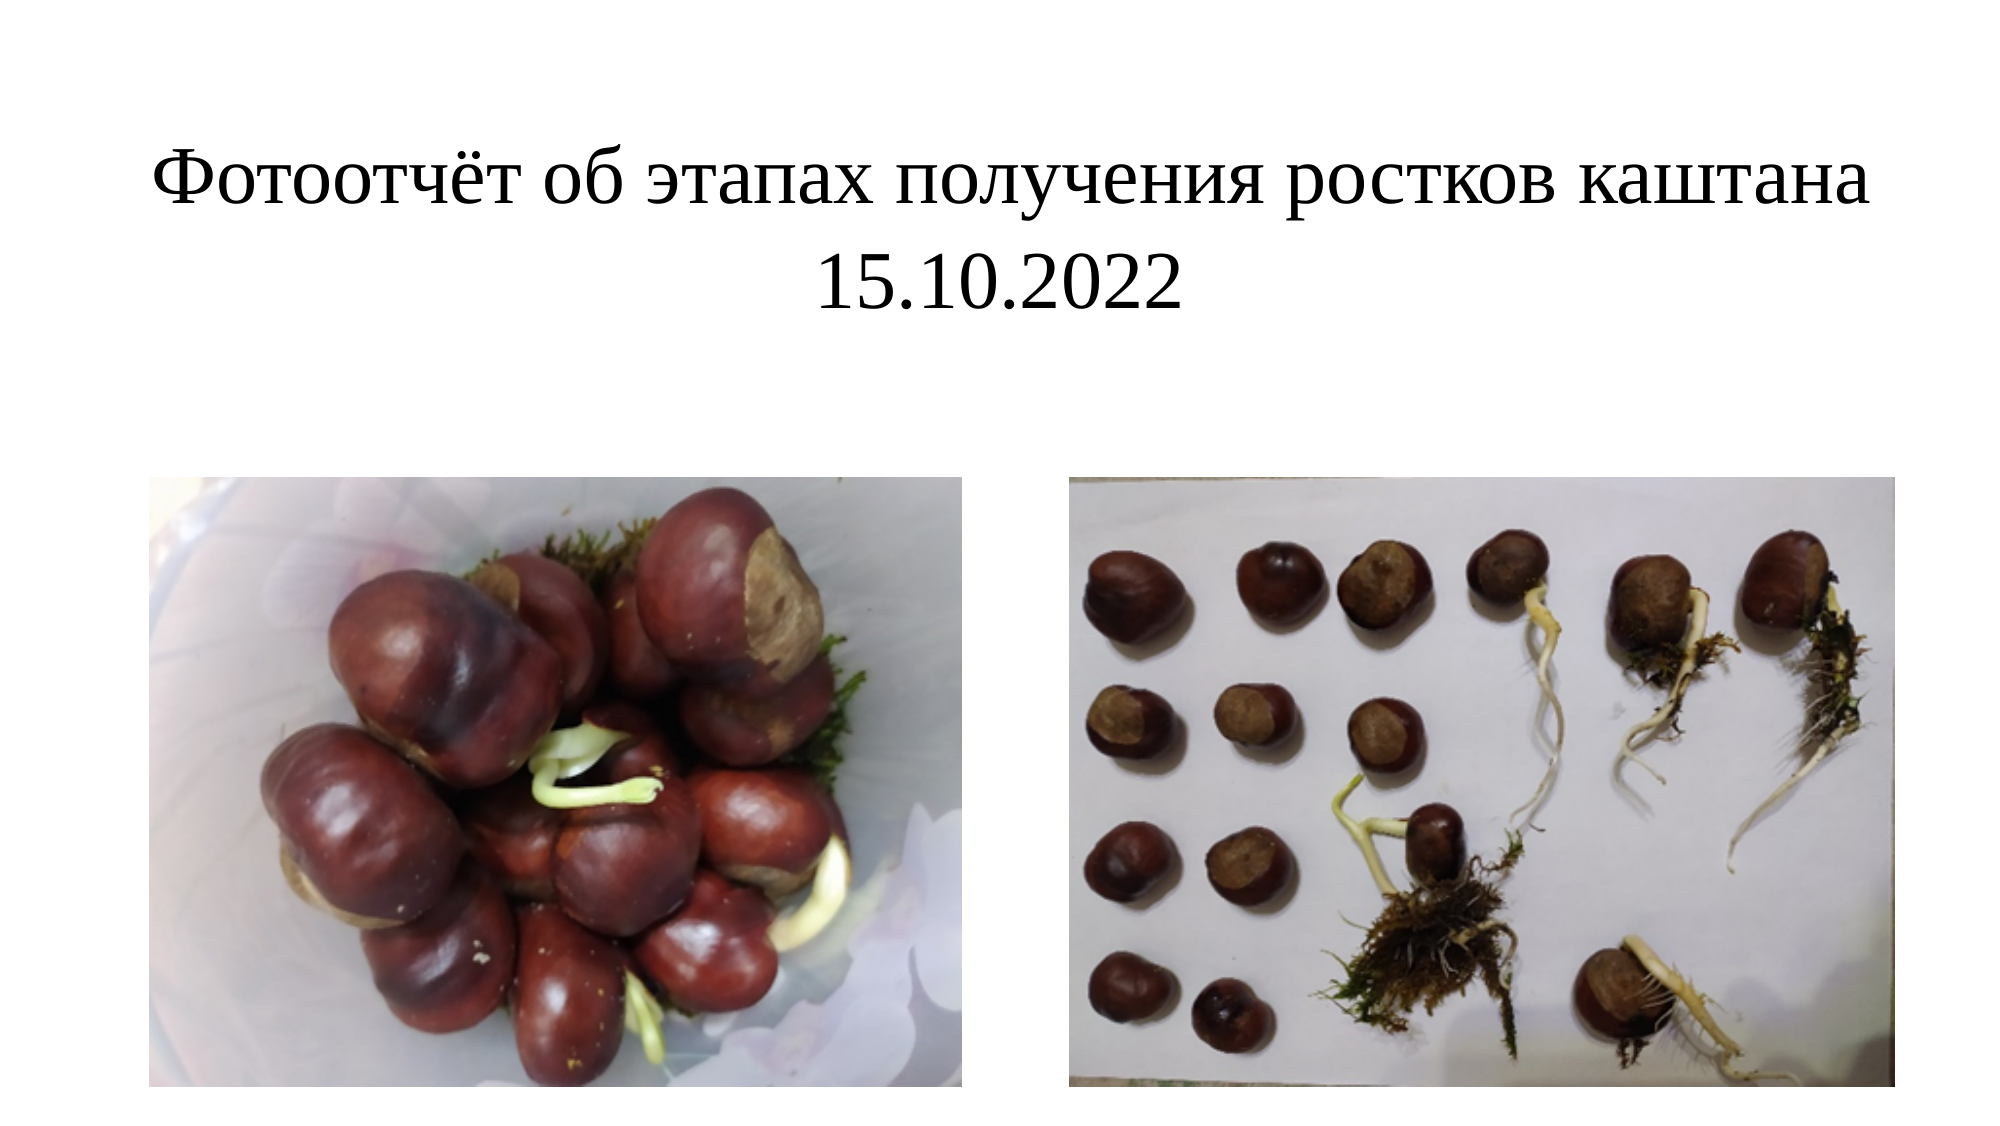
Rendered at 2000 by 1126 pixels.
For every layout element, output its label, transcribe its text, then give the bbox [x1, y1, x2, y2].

title Фотоотчёт об этапах получения ростков каштана 15.10.2022 [99, 45, 1900, 374]
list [149, 477, 963, 1087]
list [1068, 477, 1895, 1088]
